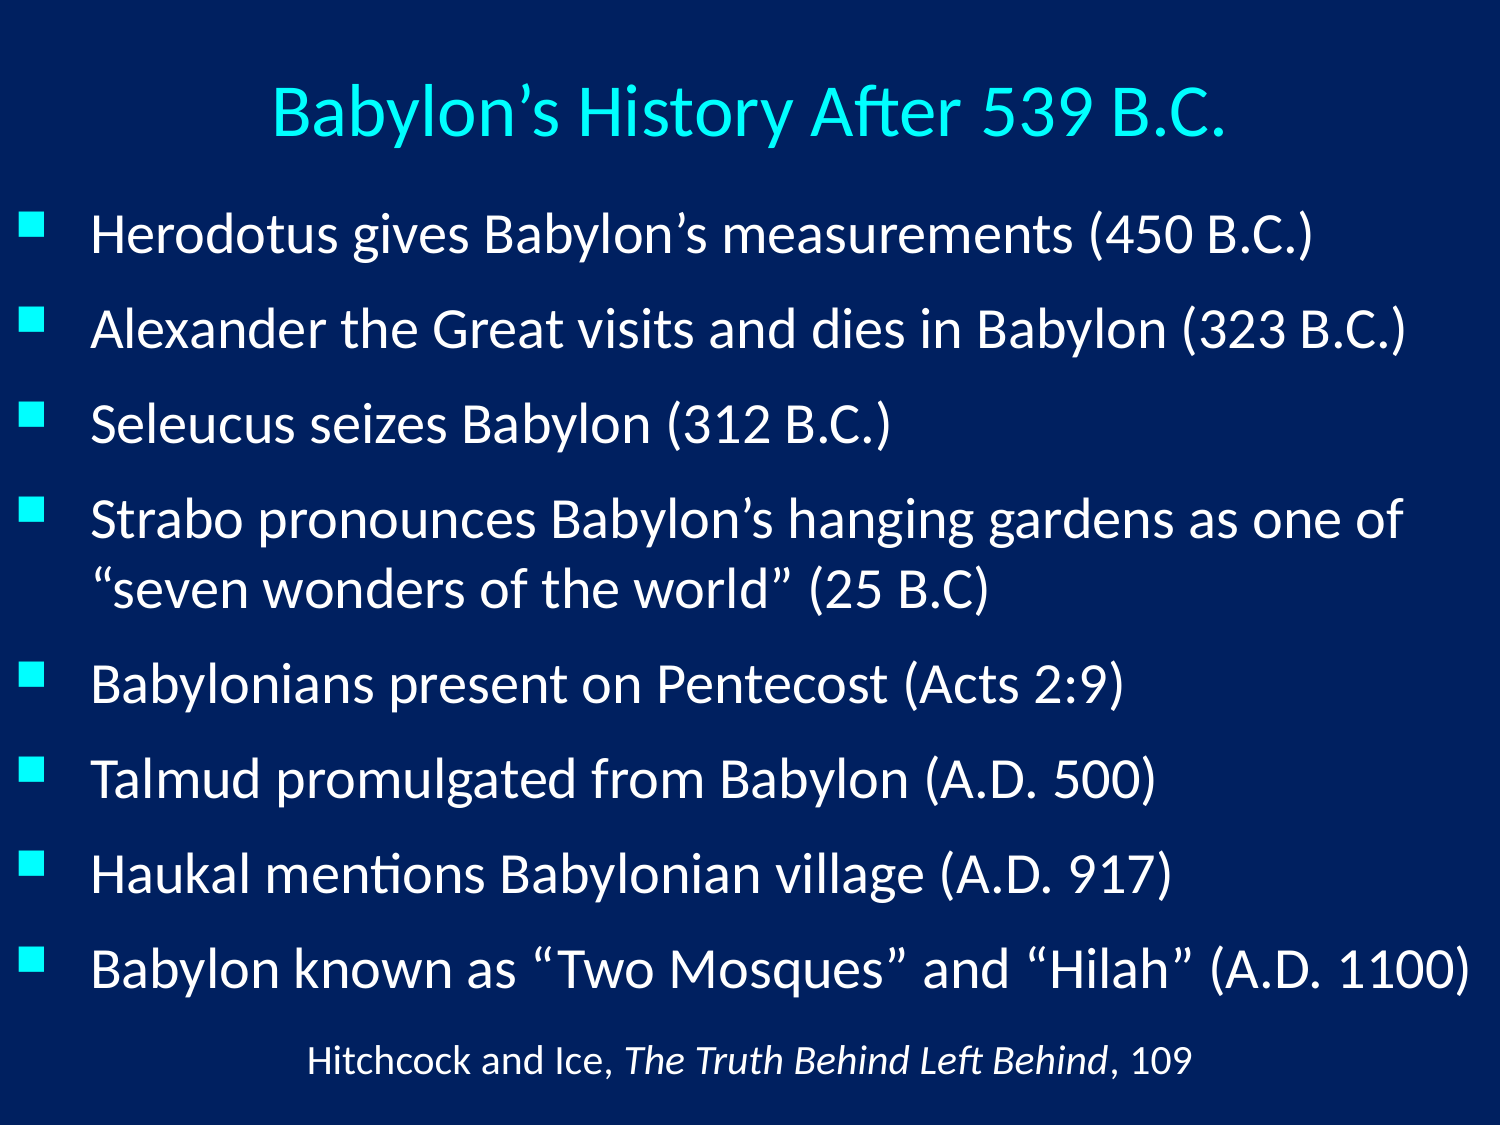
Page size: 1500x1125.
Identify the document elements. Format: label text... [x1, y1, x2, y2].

text_box Hitchcock and Ice, The Truth Behind Left Behind, 109 [0, 1025, 1500, 1090]
list Herodotus gives Babylon’s measurements (450 B.C.) Alexander the Great visits and dies in Babylon (323 B.C.) Seleucus seizes Babylon (312 B.C.) Strabo pronounces Babylon’s hanging gardens as one of “seven wonders of the world” (25 B.C) Babylonians present on Pentecost (Acts 2:9) Talmud promulgated from Babylon (A.D. 500) Haukal mentions Babylonian village (A.D. 917) Babylon known as “Two Mosques” and “Hilah” (A.D. 1100) [0, 187, 1500, 988]
title Babylon’s History After 539 B.C. [112, 37, 1388, 175]
